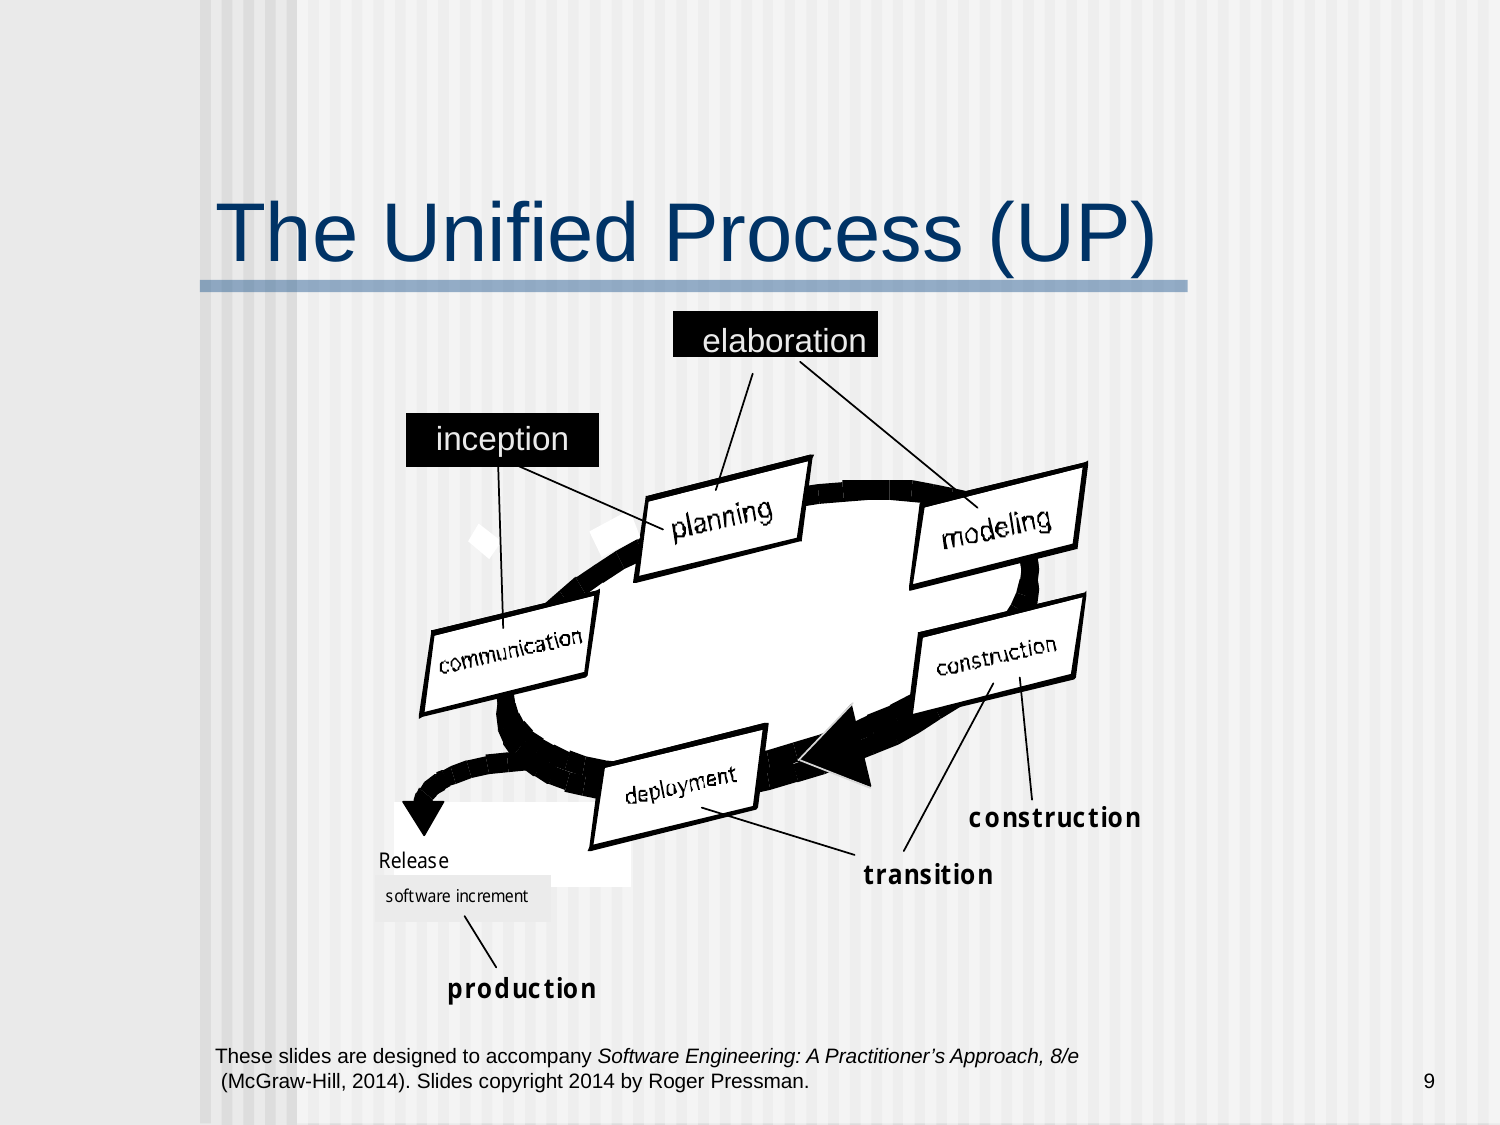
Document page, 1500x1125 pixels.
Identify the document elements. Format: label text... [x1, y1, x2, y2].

title The Unified Process (UP) [200, 187, 1406, 286]
slide_number 9 [1237, 1024, 1451, 1101]
footer These slides are designed to accompany Software Engineering: A Practitioner’s Approach, 8/e (McGraw-Hill, 2014). Slides copyright 2014 by Roger Pressman. [199, 1024, 1101, 1101]
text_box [374, 312, 1143, 1010]
